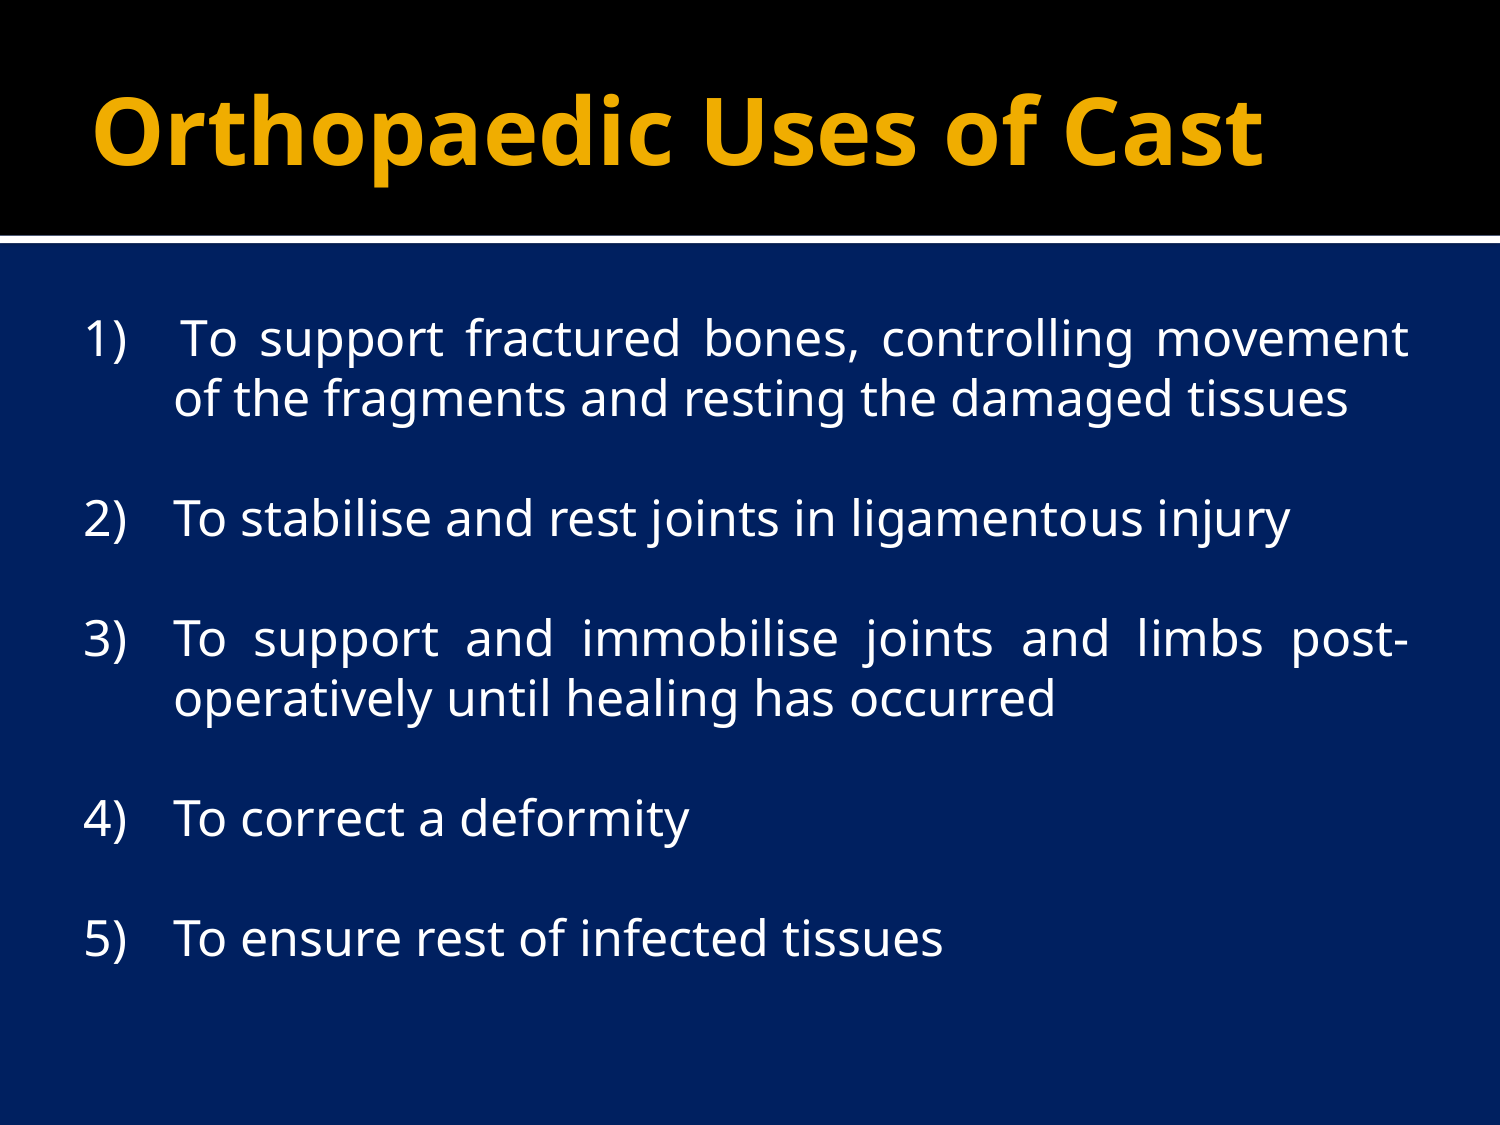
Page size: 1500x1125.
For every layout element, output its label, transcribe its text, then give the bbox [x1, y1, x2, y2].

list 1) To support fractured bones, controlling movement of the fragments and resting the damaged tissues 2) To stabilise and rest joints in ligamentous injury 3) To support and immobilise joints and limbs post-operatively until healing has occurred 4) To correct a deformity 5) To ensure rest of infected tissues [75, 291, 1425, 1050]
title Orthopaedic Uses of Cast [75, 25, 1425, 231]
